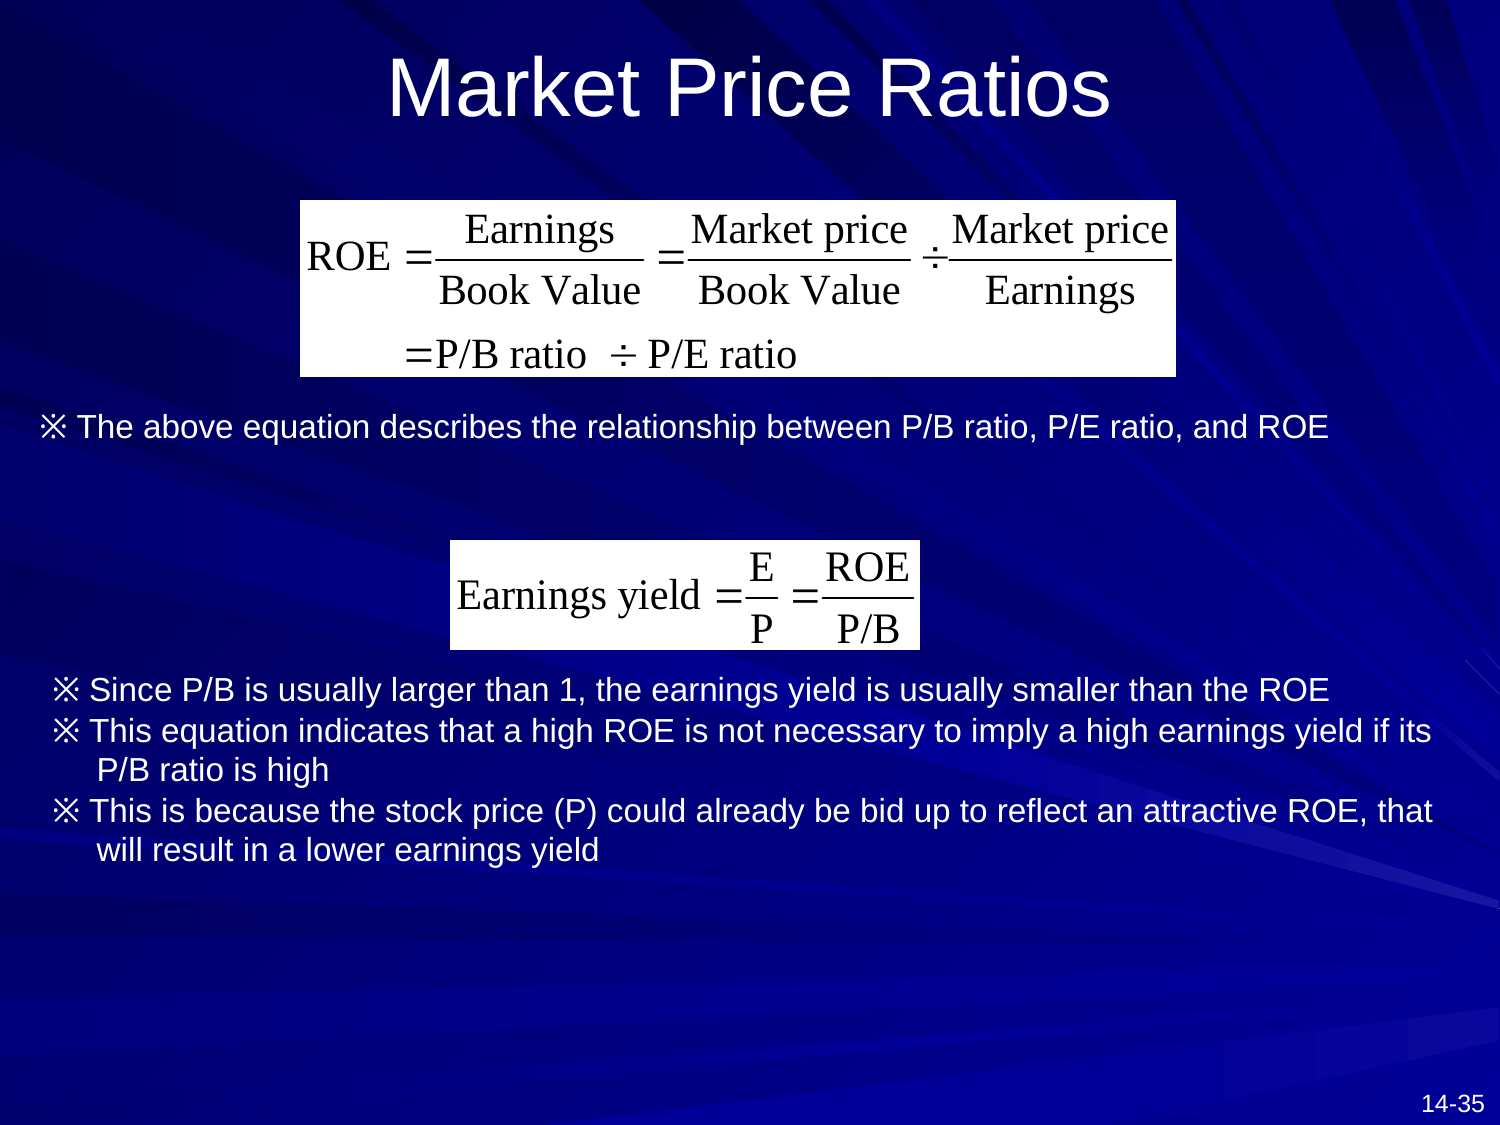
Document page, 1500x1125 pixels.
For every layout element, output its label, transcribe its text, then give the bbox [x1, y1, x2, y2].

text_box ※ The above equation describes the relationship between P/B ratio, P/E ratio, and ROE [24, 399, 1450, 454]
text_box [449, 539, 920, 651]
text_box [299, 199, 1177, 378]
title Market Price Ratios [0, 6, 1500, 141]
text_box ※ Since P/B is usually larger than 1, the earnings yield is usually smaller than the ROE ※ This equation indicates that a high ROE is not necessary to imply a high earnings yield if its P/B ratio is high ※ This is because the stock price (P) could already be bid up to reflect an attractive ROE, that will result in a lower earnings yield [37, 662, 1463, 877]
